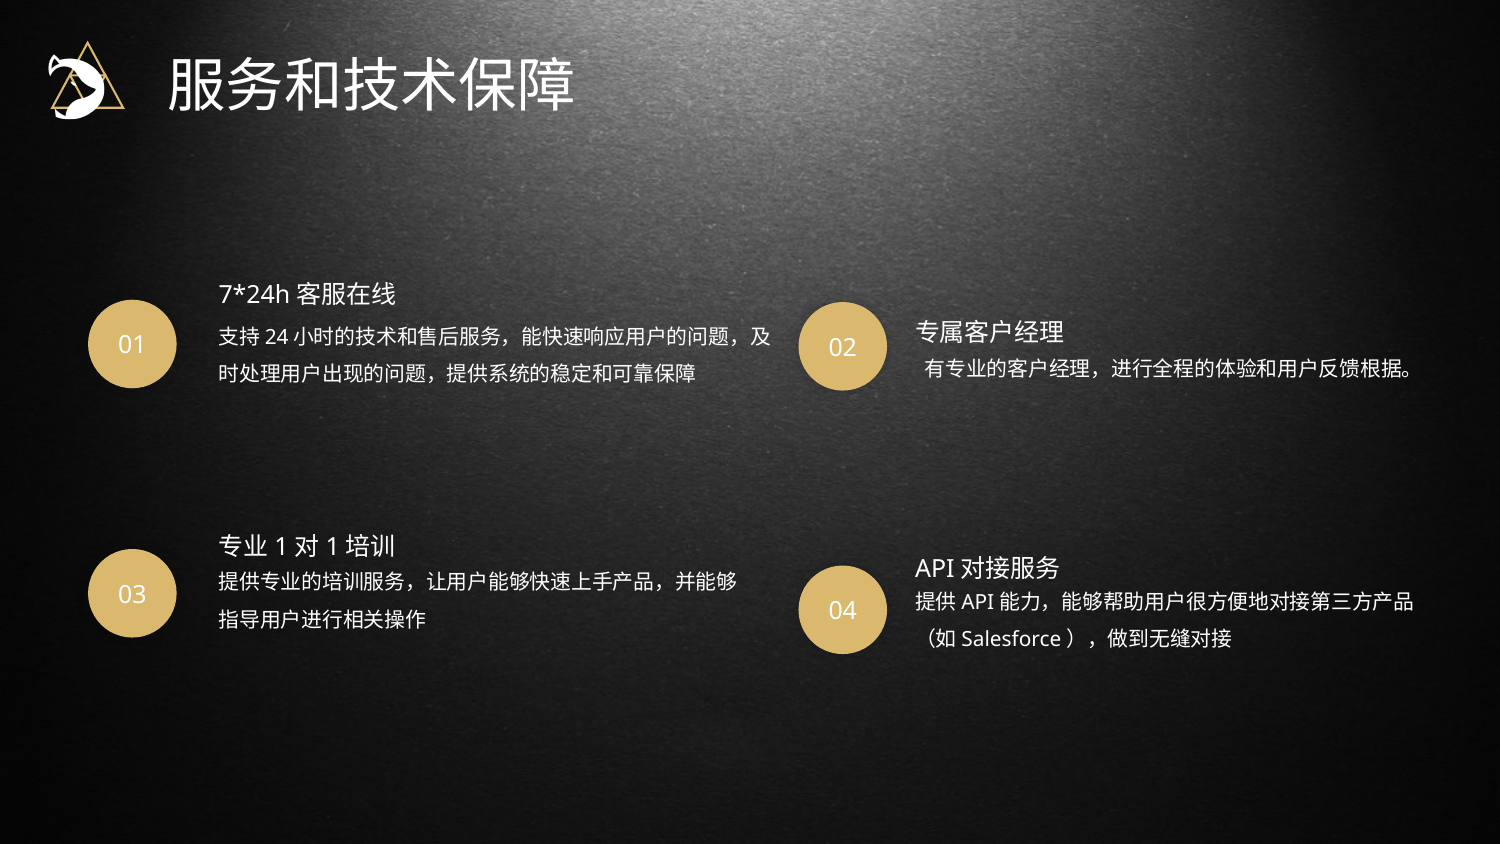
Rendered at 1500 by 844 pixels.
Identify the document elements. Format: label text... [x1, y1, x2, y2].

picture [0, 0, 1500, 844]
text_box 04 [797, 564, 889, 656]
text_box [203, 508, 773, 640]
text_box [900, 294, 1455, 389]
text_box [203, 255, 787, 395]
text_box 01 [87, 298, 178, 390]
text_box 03 [87, 547, 178, 639]
text_box 服务和技术保障 [152, 40, 691, 125]
text_box 02 [797, 300, 889, 392]
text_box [900, 530, 1470, 660]
